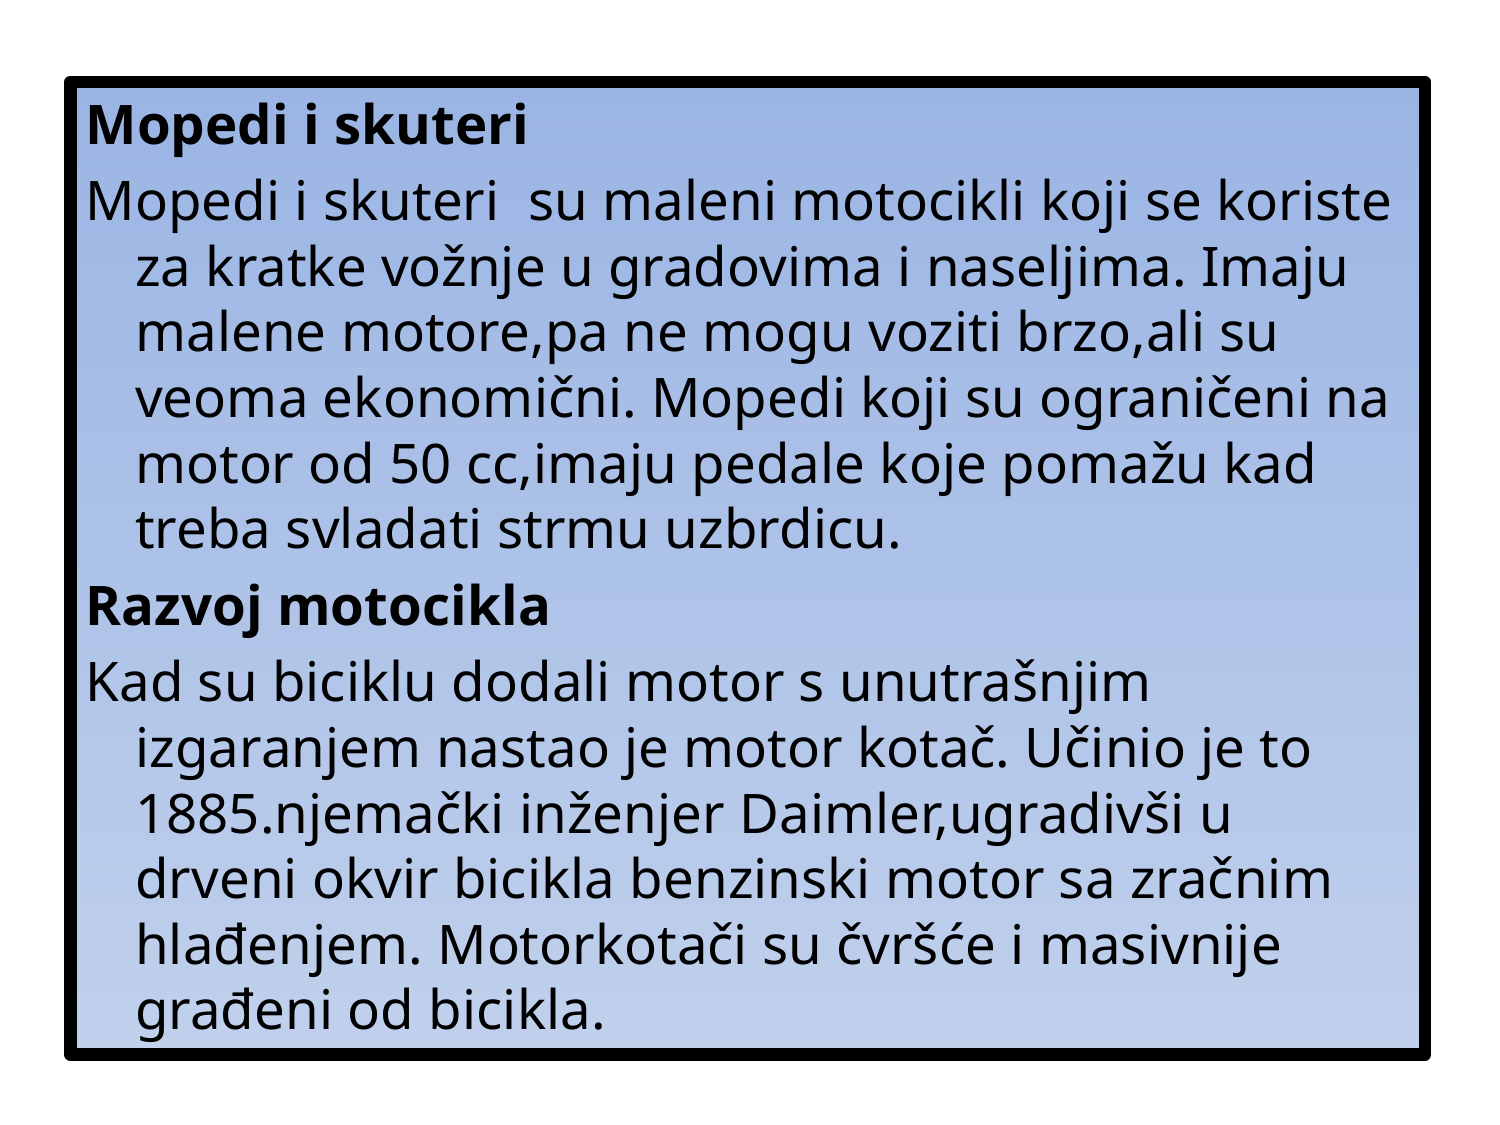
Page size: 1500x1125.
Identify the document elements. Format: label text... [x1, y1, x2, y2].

list Mopedi i skuteri Mopedi i skuteri su maleni motocikli koji se koriste za kratke vožnje u gradovima i naseljima. Imaju malene motore,pa ne mogu voziti brzo,ali su veoma ekonomični. Mopedi koji su ograničeni na motor od 50 cc,imaju pedale koje pomažu kad treba svladati strmu uzbrdicu. Razvoj motocikla Kad su biciklu dodali motor s unutrašnjim izgaranjem nastao je motor kotač. Učinio je to 1885.njemački inženjer Daimler,ugradivši u drveni okvir bicikla benzinski motor sa zračnim hlađenjem. Motorkotači su čvršće i masivnije građeni od bicikla. [70, 82, 1425, 1055]
